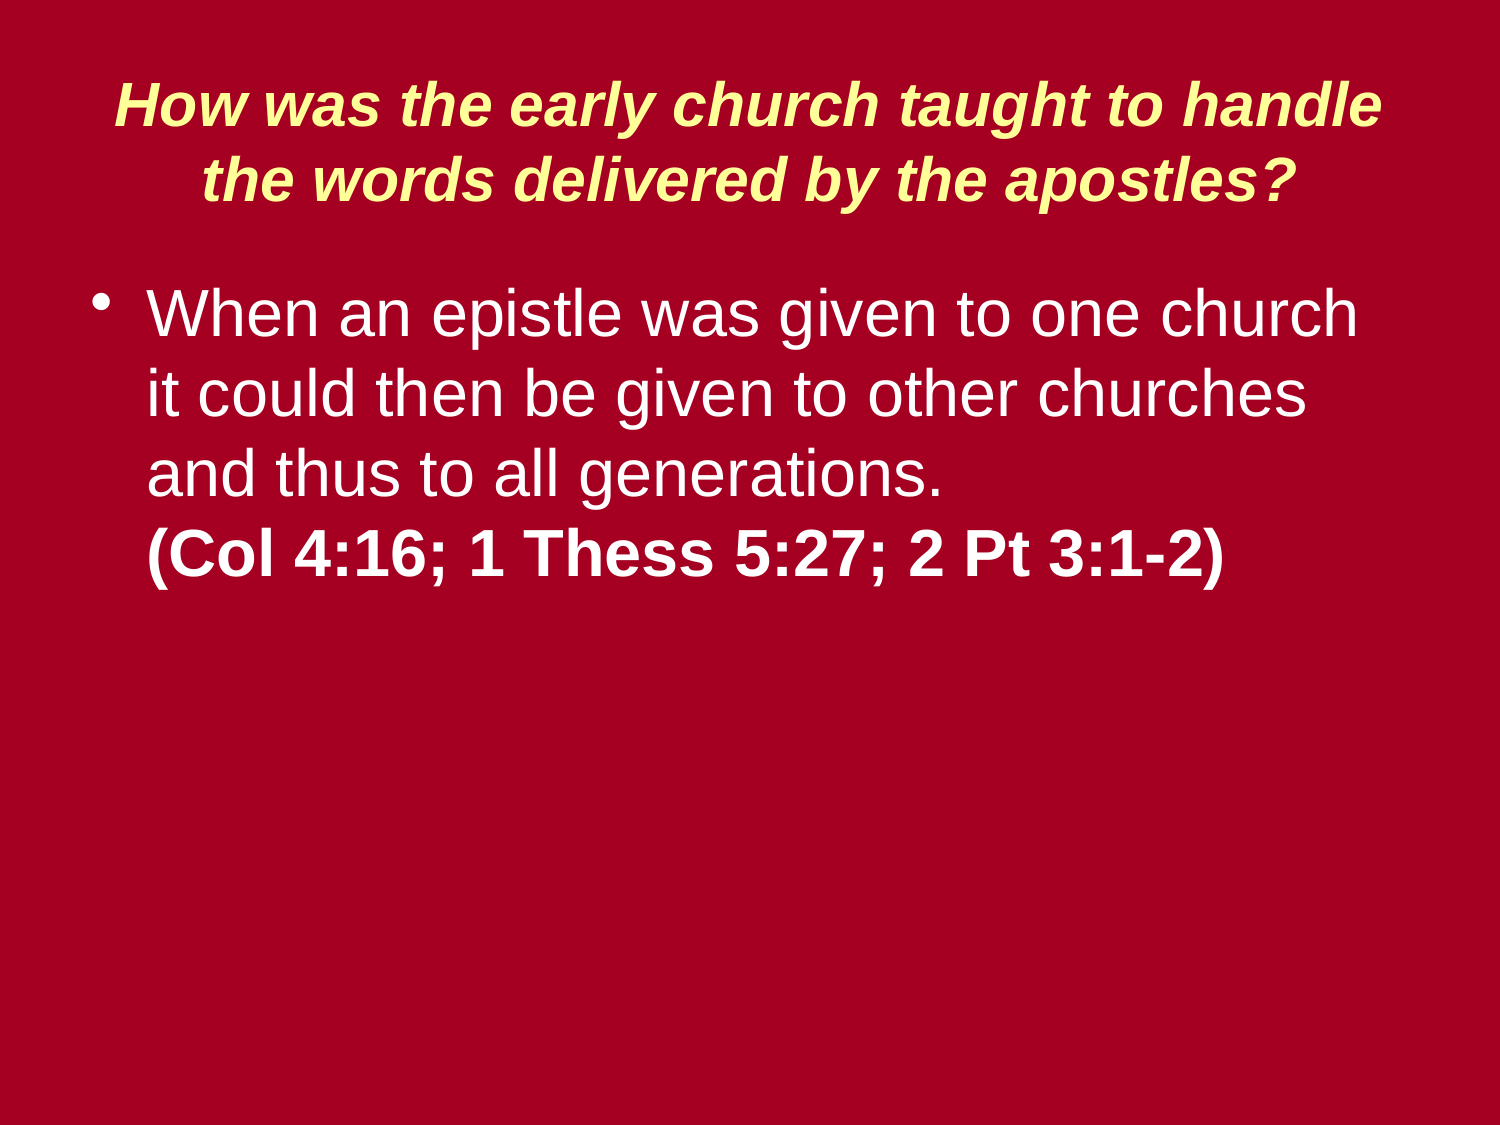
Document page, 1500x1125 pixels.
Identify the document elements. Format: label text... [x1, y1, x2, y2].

title How was the early church taught to handle the words delivered by the apostles? [75, 45, 1425, 233]
list When an epistle was given to one church it could then be given to other churches and thus to all generations. (Col 4:16; 1 Thess 5:27; 2 Pt 3:1-2) [75, 262, 1425, 1005]
